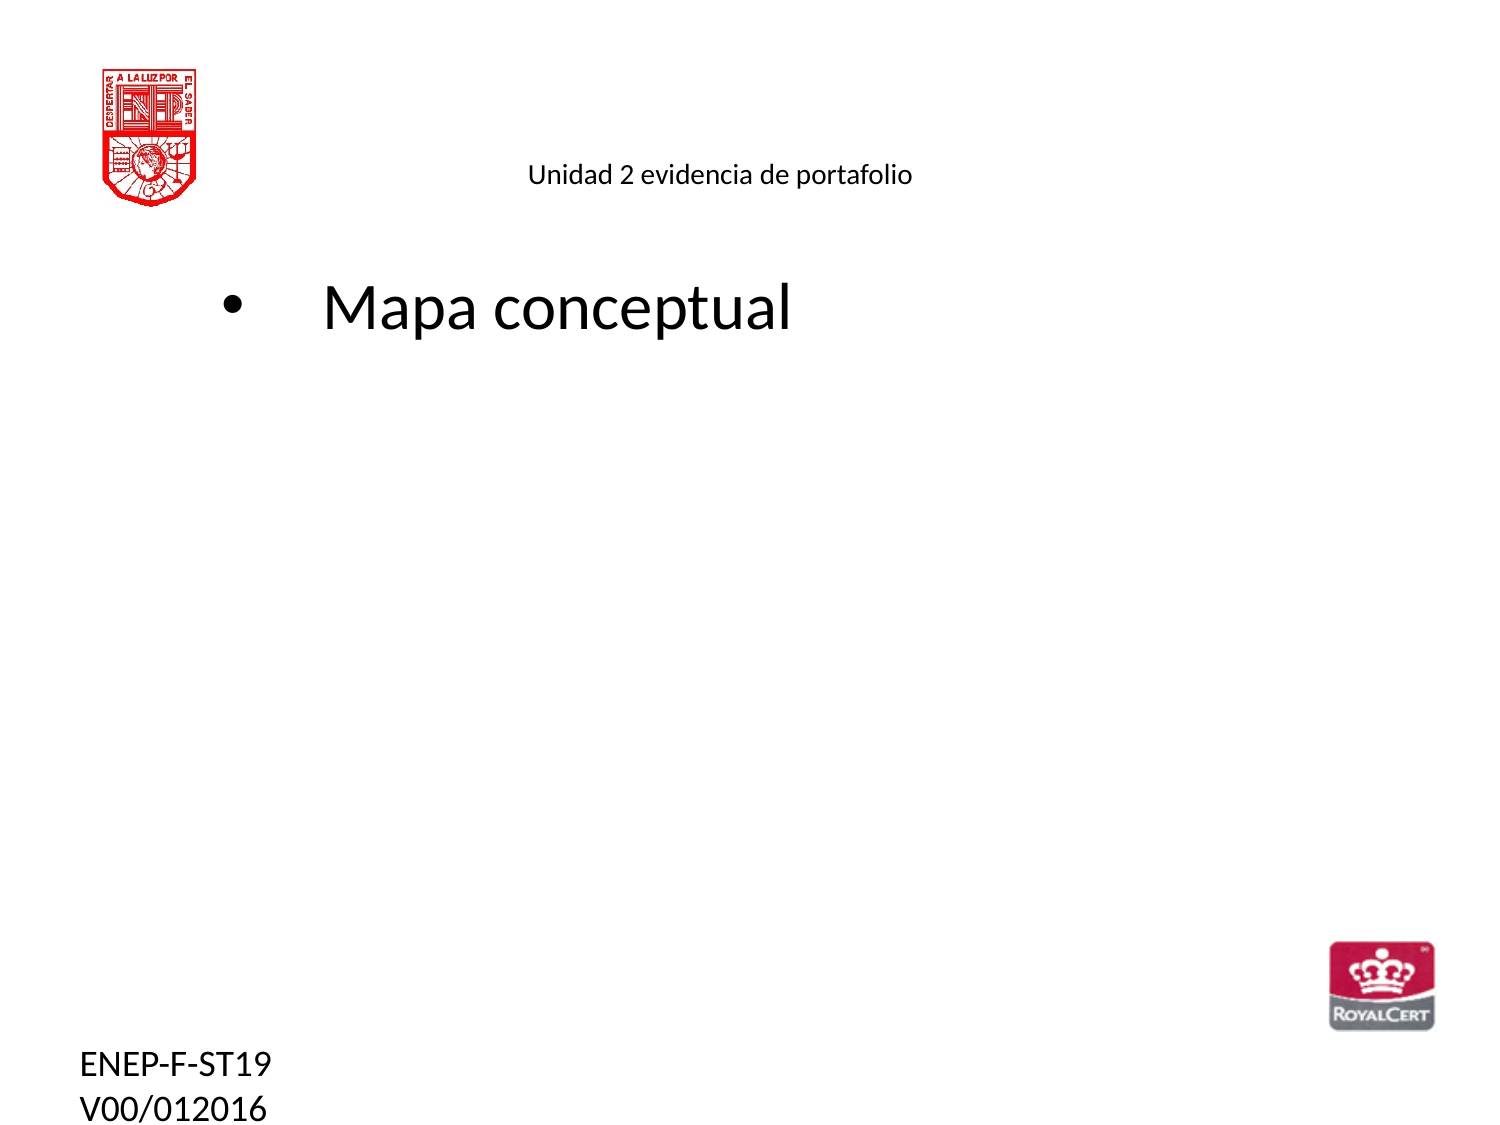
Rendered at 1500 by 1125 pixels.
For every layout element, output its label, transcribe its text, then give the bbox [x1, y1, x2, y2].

picture [59, 66, 231, 209]
text_box ENEP-F-ST19 V00/012016 [64, 1031, 432, 1125]
list Mapa conceptual [206, 255, 1425, 1005]
picture [1328, 940, 1437, 1033]
title Unidad 2 evidencia de portafolio [171, 113, 1270, 233]
